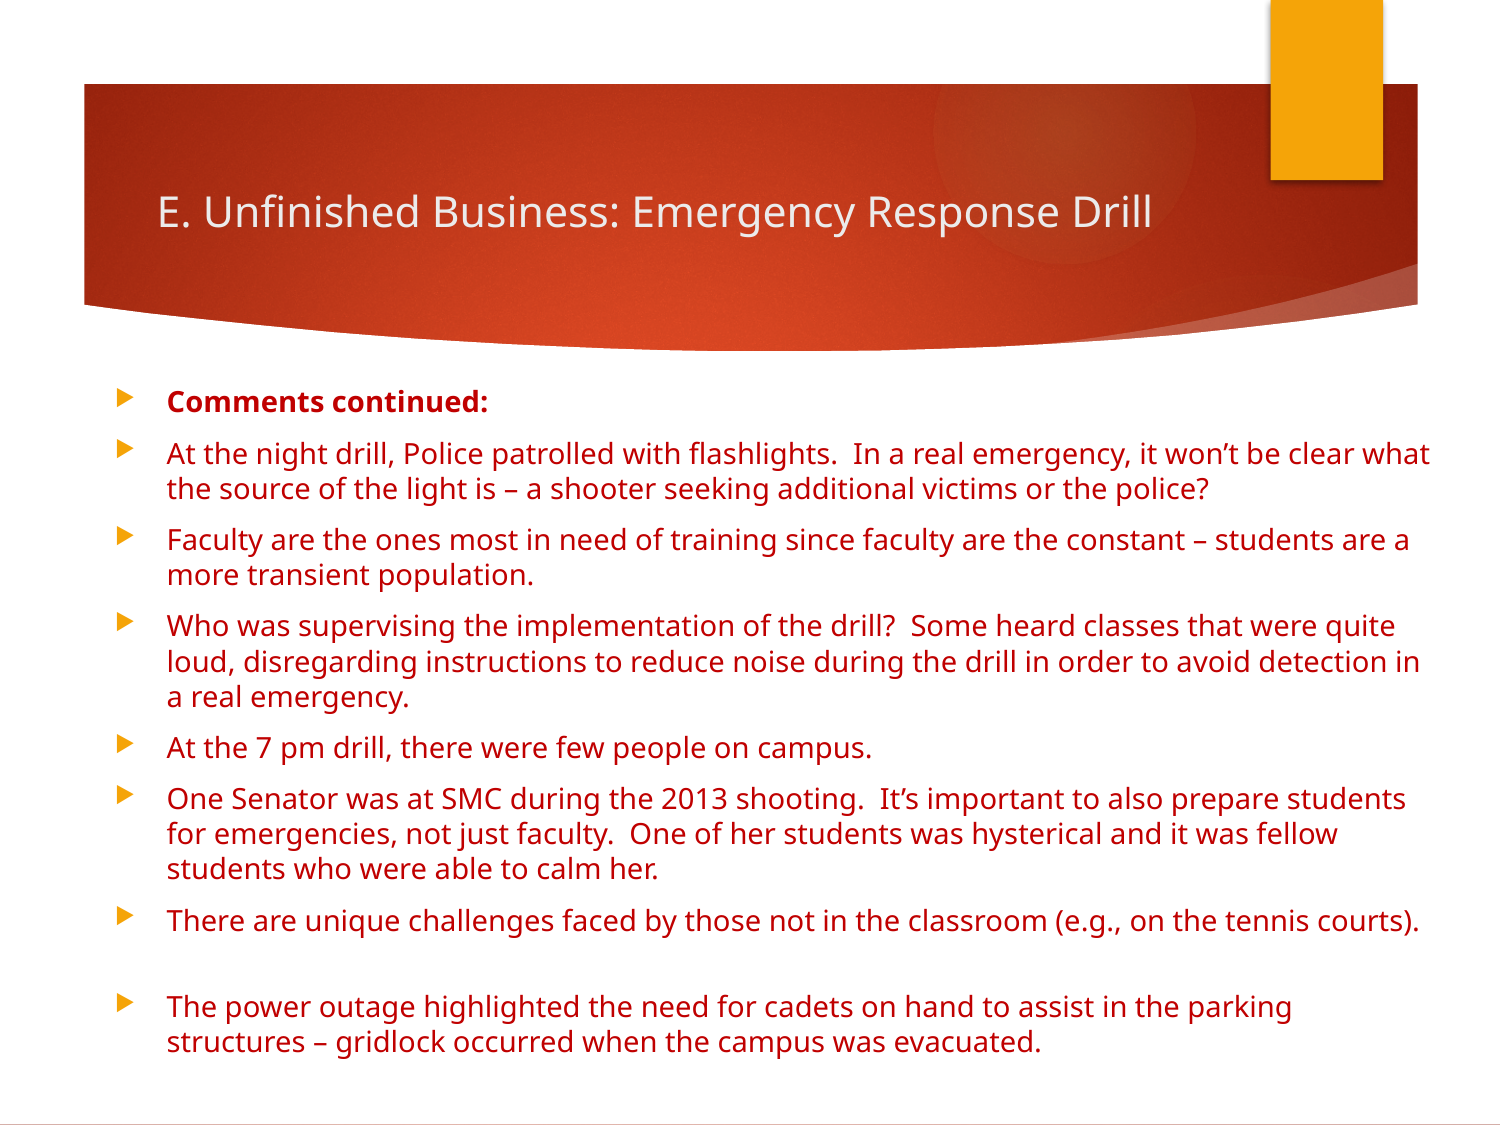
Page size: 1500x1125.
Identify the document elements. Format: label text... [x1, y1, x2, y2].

title E. Unfinished Business: Emergency Response Drill [141, 151, 1183, 269]
list Comments continued: At the night drill, Police patrolled with flashlights. In a real emergency, it won’t be clear what the source of the light is – a shooter seeking additional victims or the police? Faculty are the ones most in need of training since faculty are the constant – students are a more transient population. Who was supervising the implementation of the drill? Some heard classes that were quite loud, disregarding instructions to reduce noise during the drill in order to avoid detection in a real emergency. At the 7 pm drill, there were few people on campus. One Senator was at SMC during the 2013 shooting. It’s important to also prepare students for emergencies, not just faculty. One of her students was hysterical and it was fellow students who were able to calm her. There are unique challenges faced by those not in the classroom (e.g., on the tennis courts). The power outage highlighted the need for cadets on hand to assist in the parking structures – gridlock occurred when the campus was evacuated. [99, 376, 1450, 1067]
